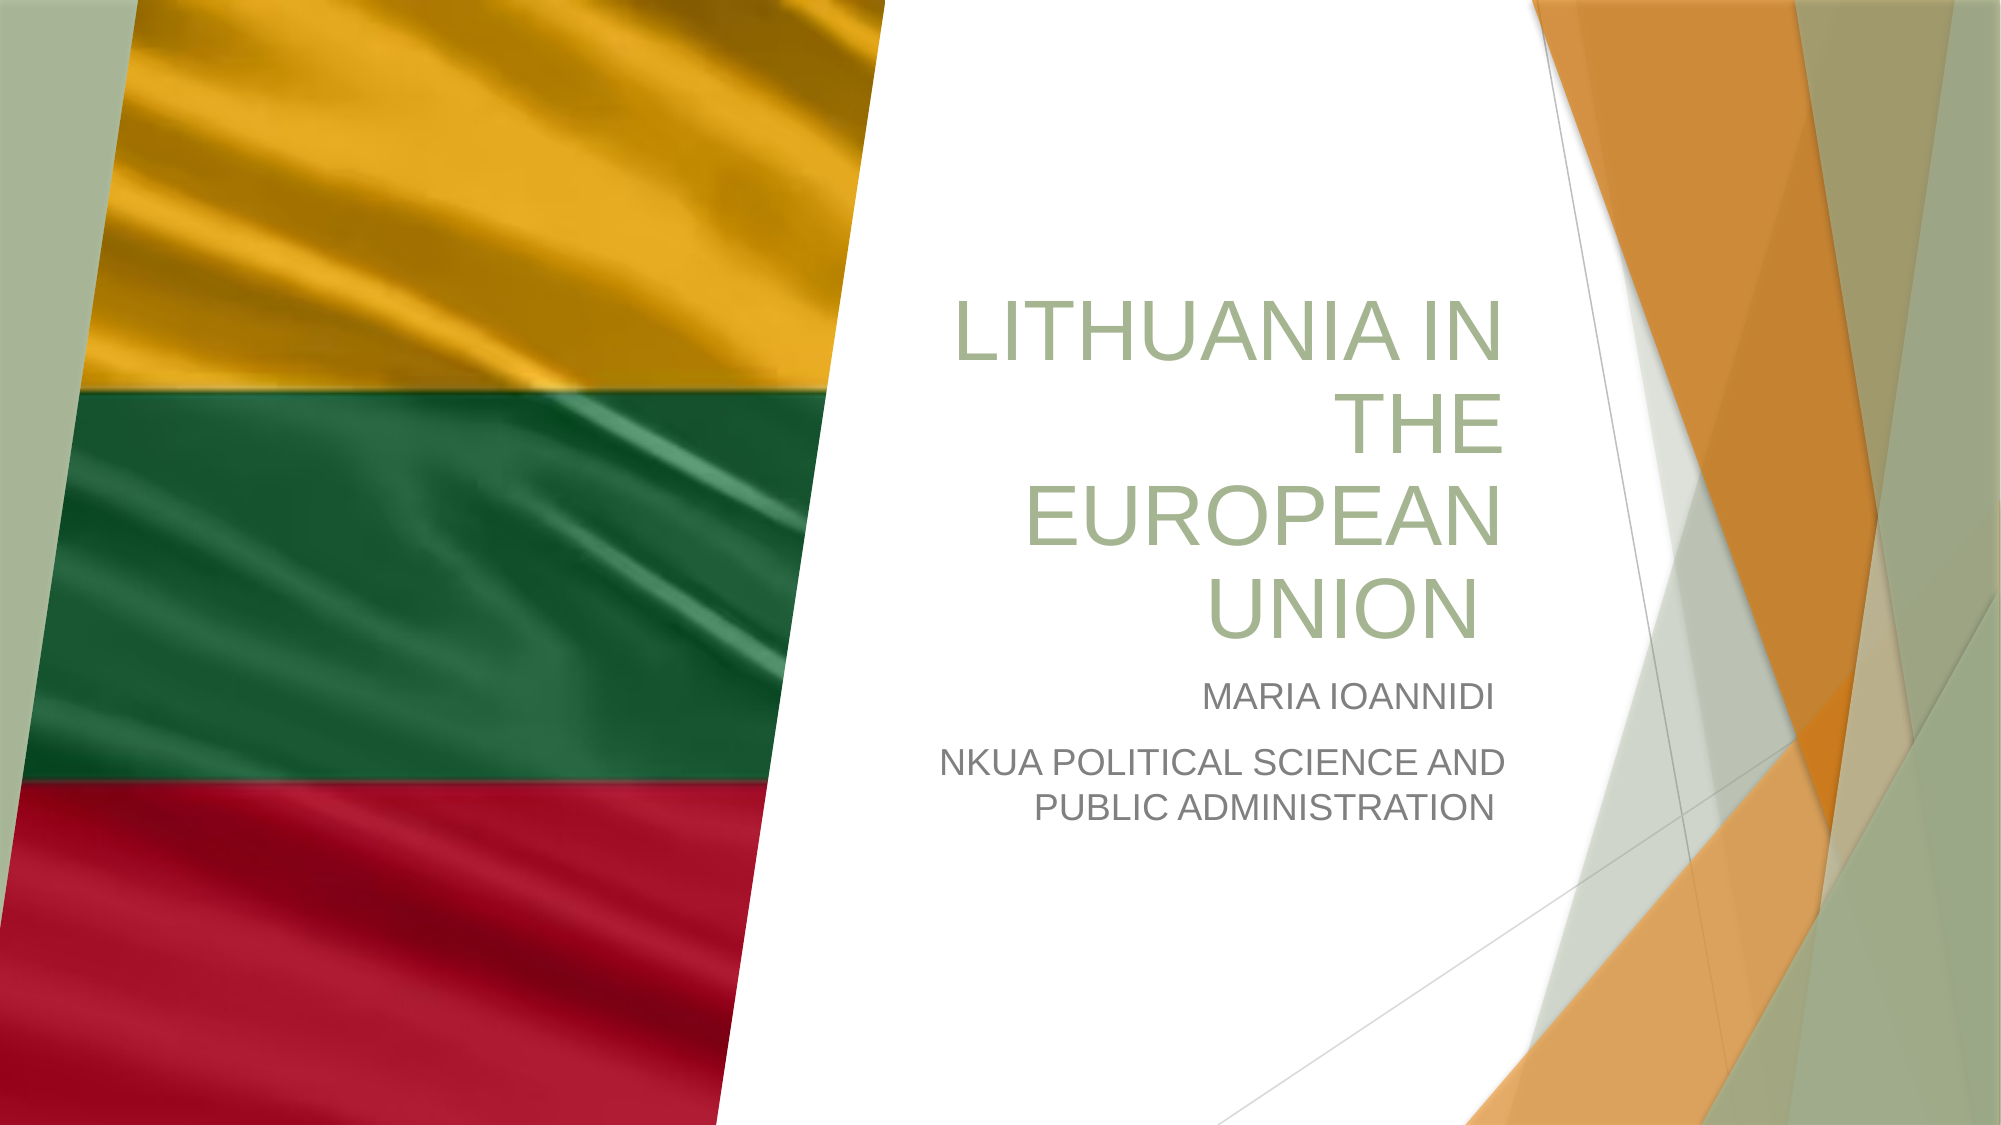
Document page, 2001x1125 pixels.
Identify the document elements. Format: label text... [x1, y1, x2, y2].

subtitle MARIA IOANNIDI NKUA POLITICAL SCIENCE AND PUBLIC ADMINISTRATION [890, 664, 1522, 845]
title LITHUANIA IN THE EUROPEAN UNION [890, 275, 1521, 664]
picture [0, 0, 886, 1125]
